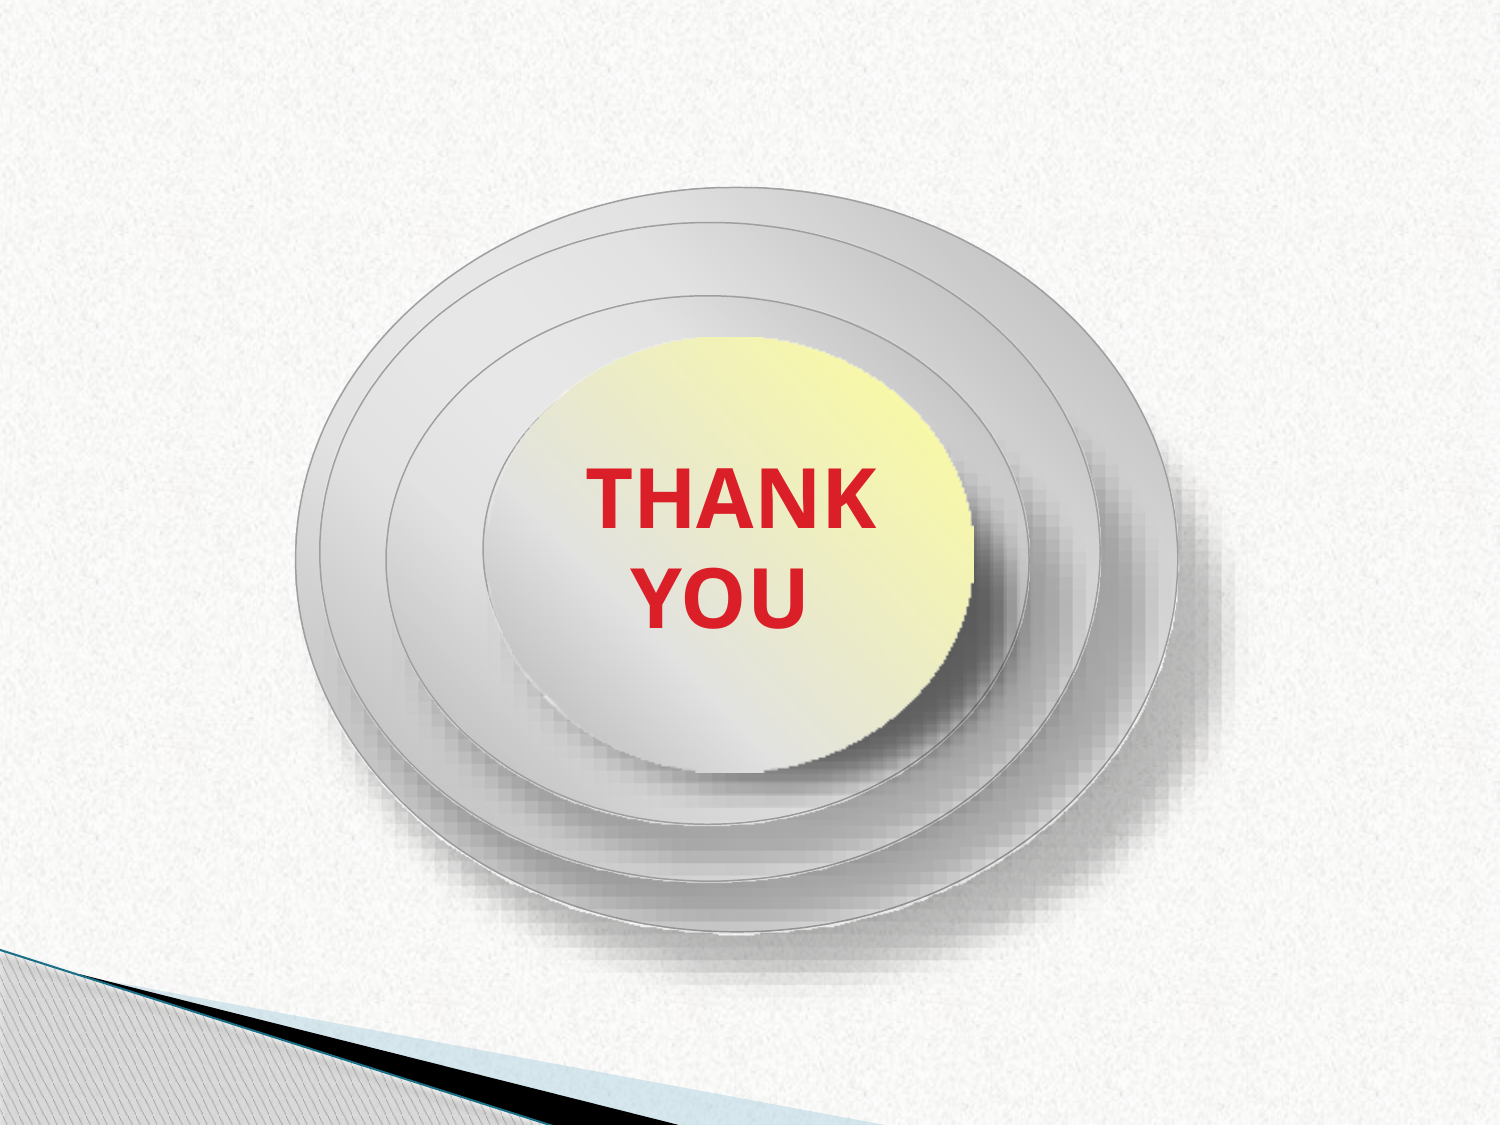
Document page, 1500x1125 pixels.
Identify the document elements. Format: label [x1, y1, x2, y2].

text_box [287, 187, 1262, 1010]
